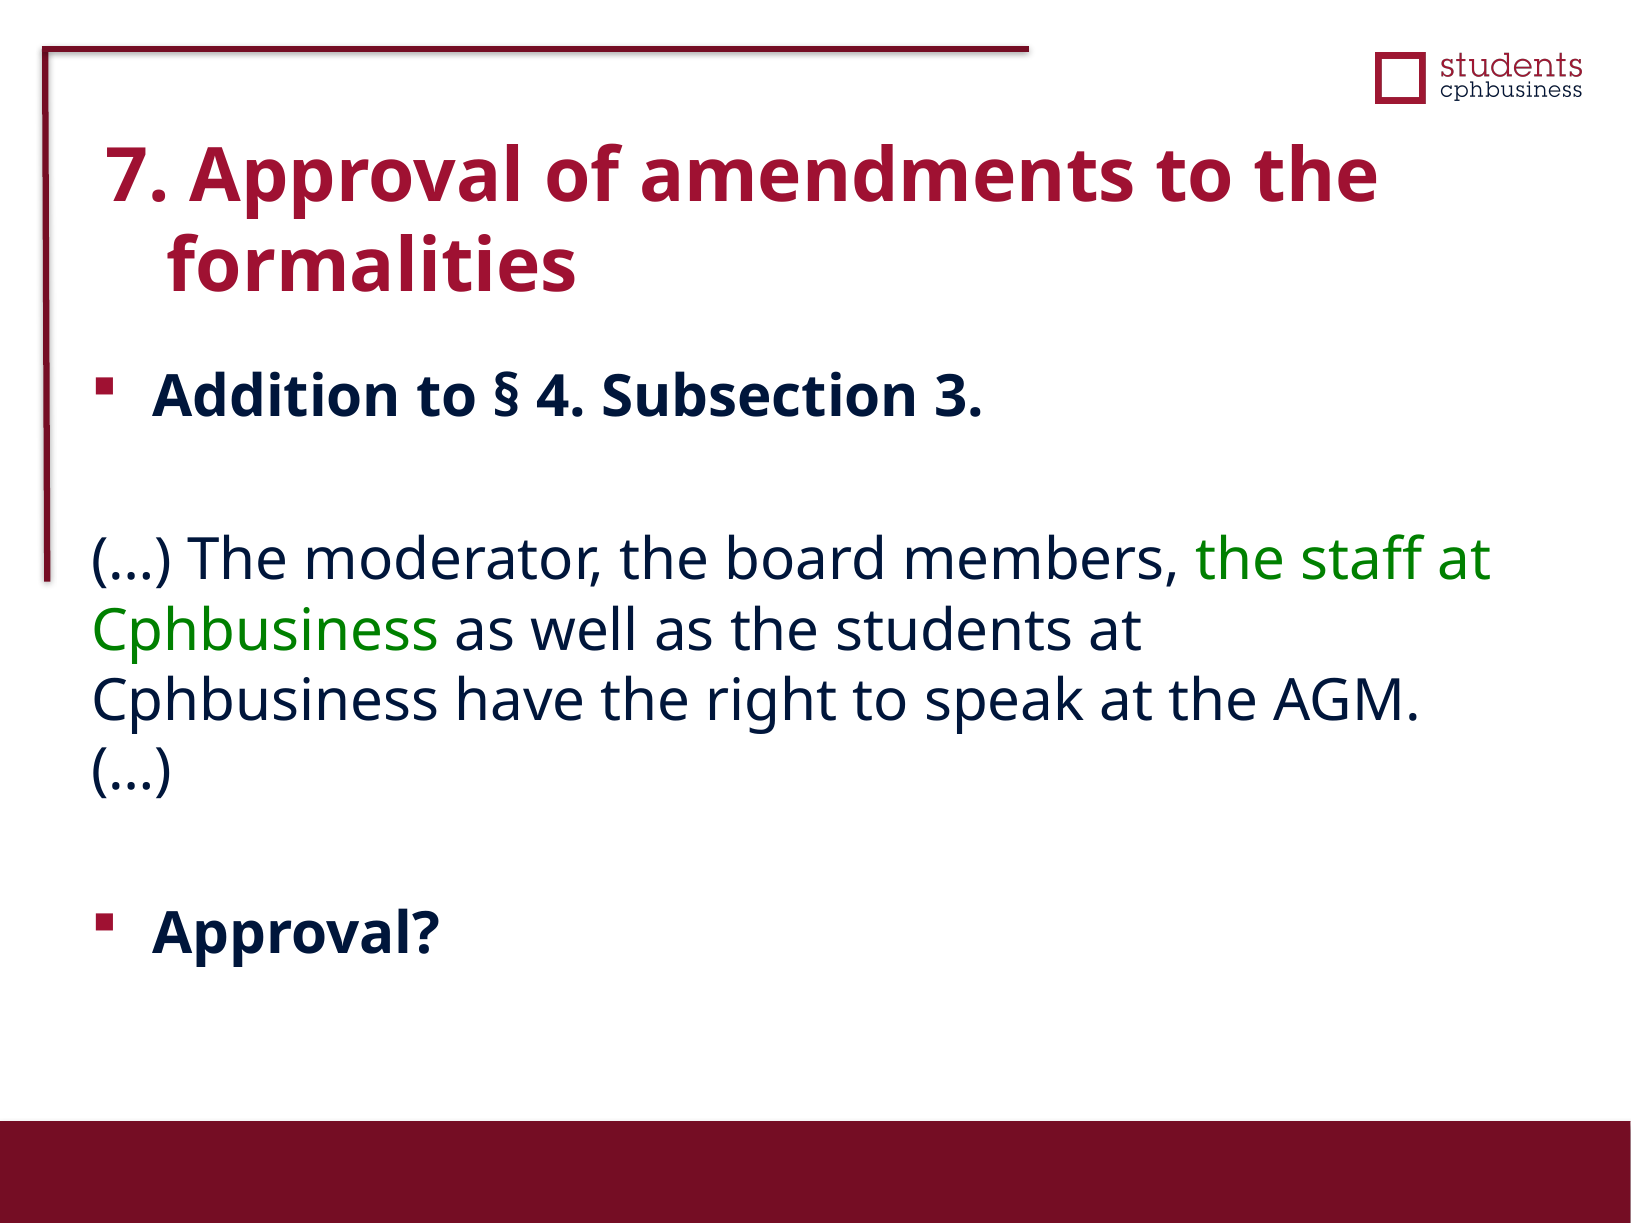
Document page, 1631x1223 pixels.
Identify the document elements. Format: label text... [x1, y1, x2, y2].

text_box [0, 1121, 1631, 1223]
list Addition to § 4. Subsection 3. (…) The moderator, the board members, the staff at Cphbusiness as well as the students at Cphbusiness have the right to speak at the AGM. (…) Approval? [76, 351, 1519, 1120]
picture [1375, 52, 1582, 104]
list 7. Approval of amendments to the formalities [91, 119, 1533, 324]
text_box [44, 57, 48, 582]
